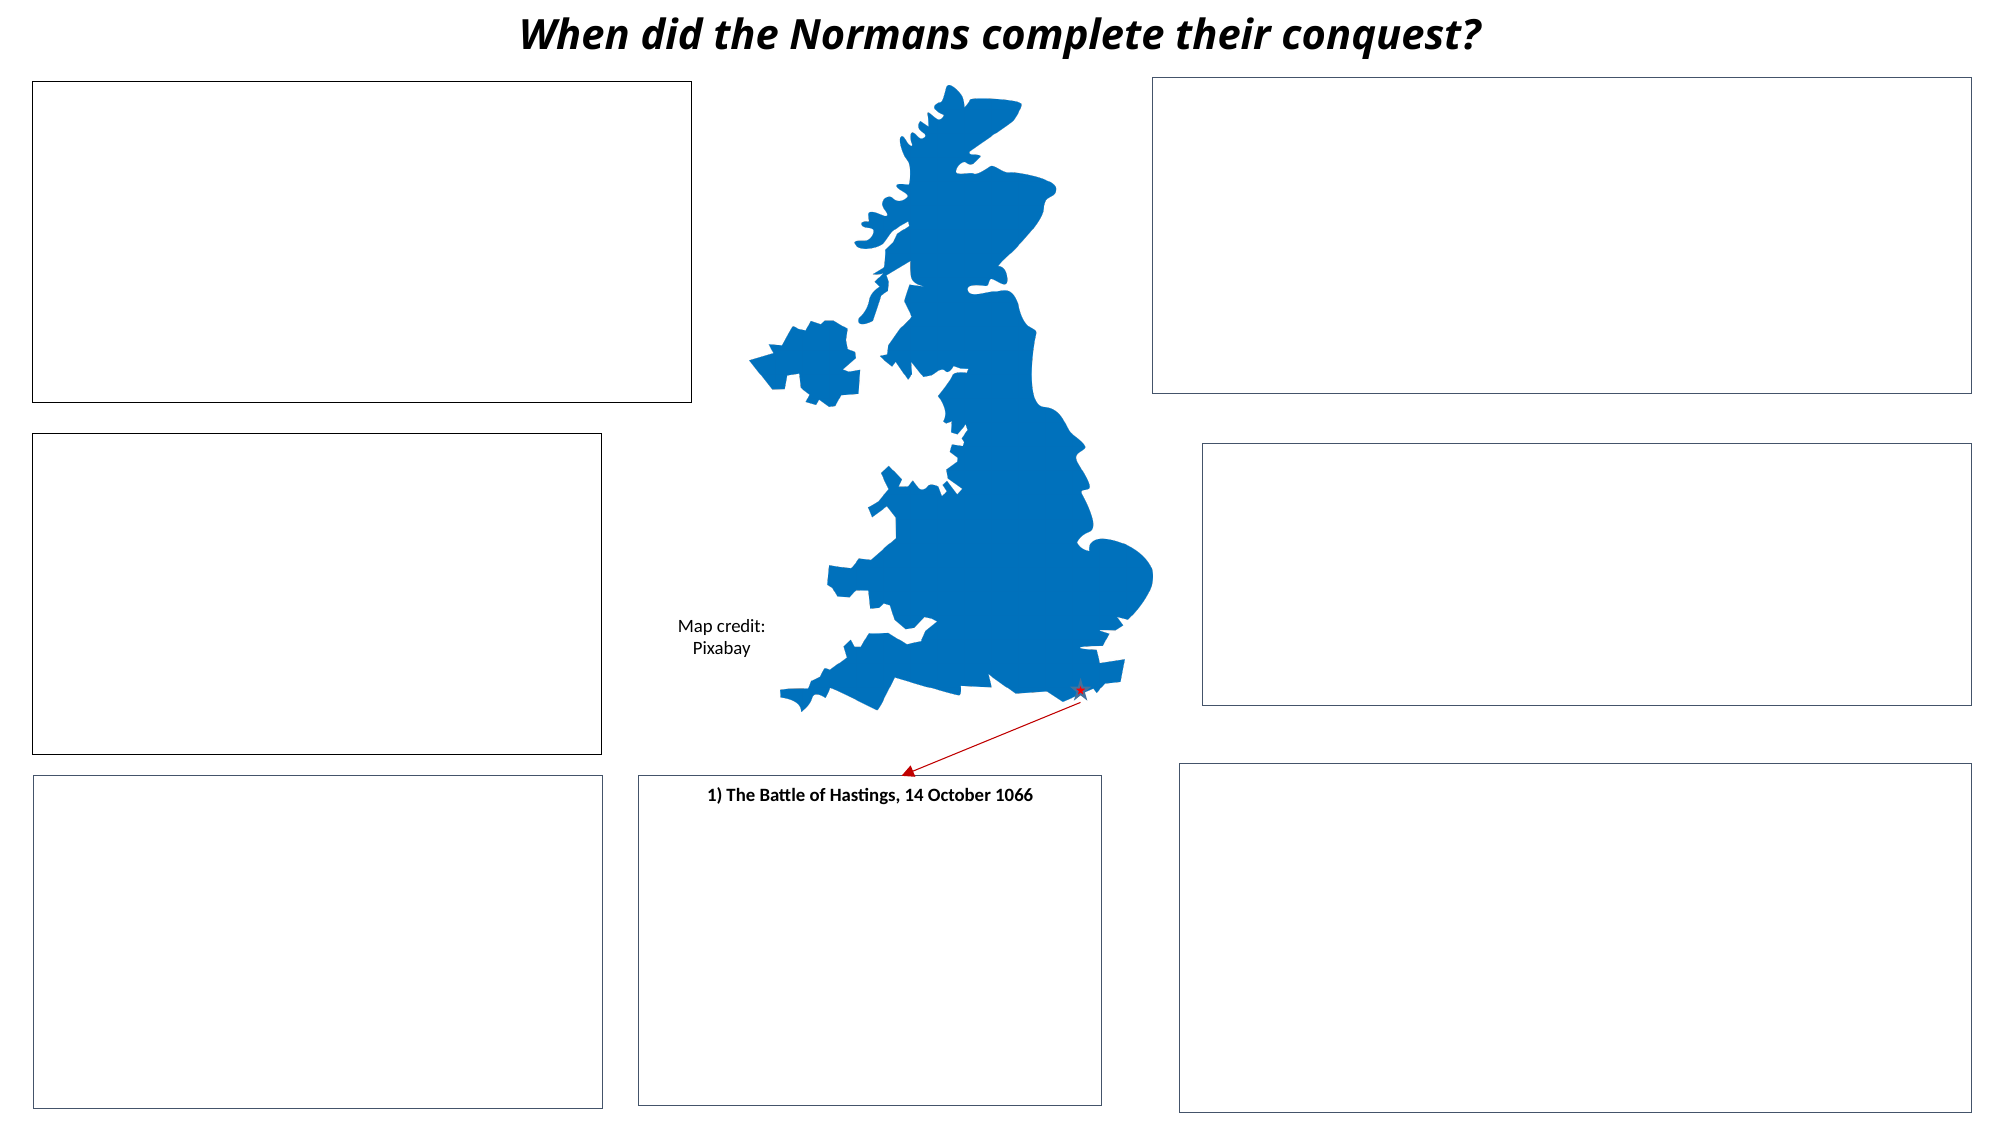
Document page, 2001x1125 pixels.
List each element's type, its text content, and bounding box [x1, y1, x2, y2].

text_box 1) The Battle of Hastings, 14 October 1066 [638, 775, 1102, 1106]
text_box When did the Normans complete their conquest? [0, 0, 2000, 65]
text_box [32, 433, 602, 755]
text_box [901, 702, 1081, 776]
picture [749, 85, 1153, 712]
text_box [1179, 763, 1972, 1113]
text_box [32, 81, 692, 403]
text_box Map credit: Pixabay [645, 606, 749, 667]
text_box [1202, 443, 1972, 706]
text_box [1152, 77, 1972, 394]
text_box [33, 775, 603, 1109]
